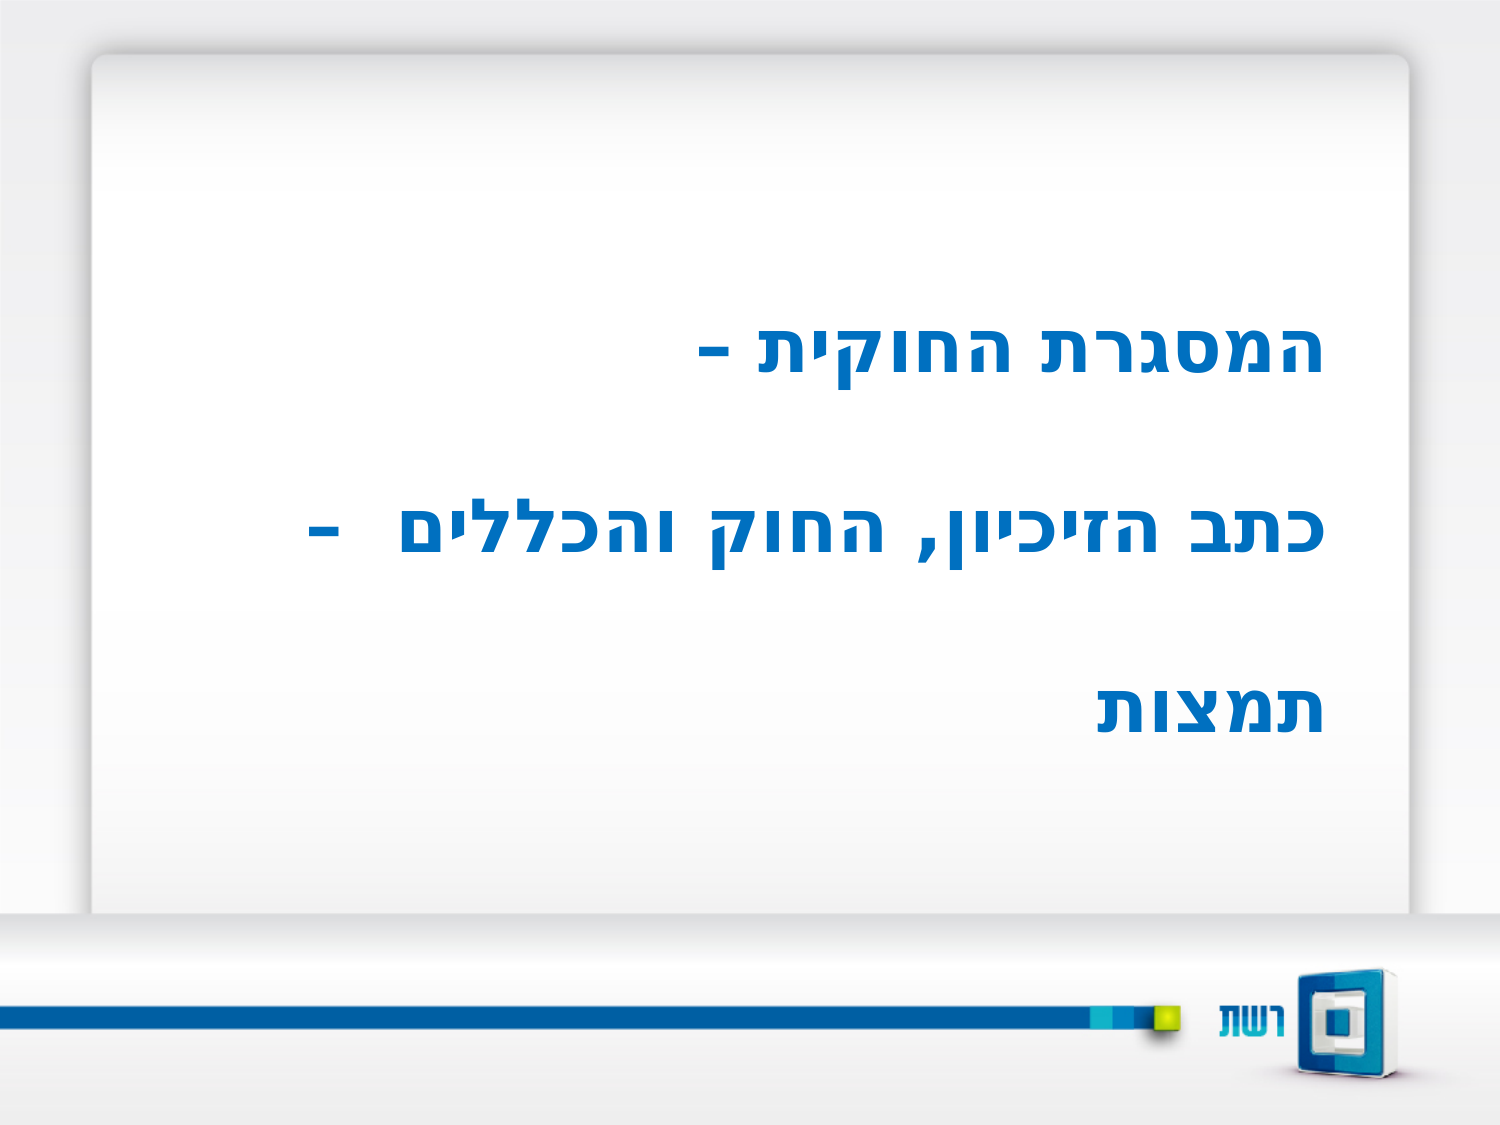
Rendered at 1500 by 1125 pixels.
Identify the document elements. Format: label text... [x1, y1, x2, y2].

text_box המסגרת החוקית – כתב הזיכיון, החוק והכללים – תמצות [156, 199, 1344, 755]
picture [0, 0, 1500, 1125]
